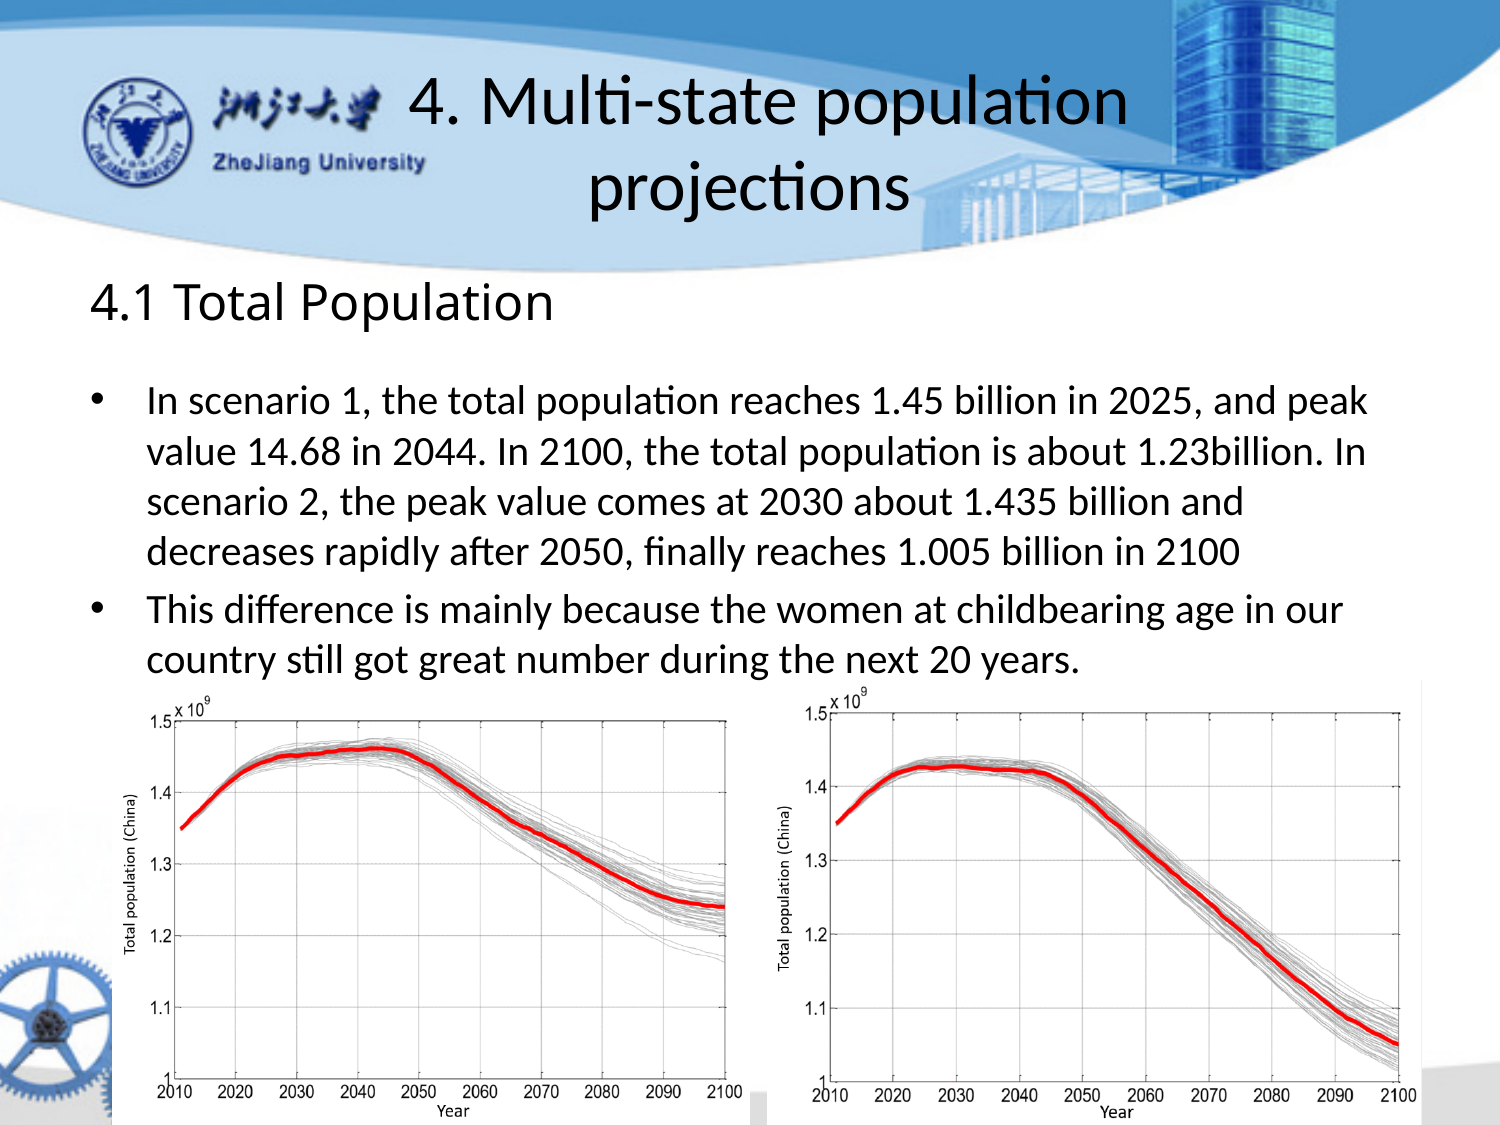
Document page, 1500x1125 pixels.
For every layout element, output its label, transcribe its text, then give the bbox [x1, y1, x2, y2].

list 4.1 Total Population In scenario 1, the total population reaches 1.45 billion in 2025, and peak value 14.68 in 2044. In 2100, the total population is about 1.23billion. In scenario 2, the peak value comes at 2030 about 1.435 billion and decreases rapidly after 2050, finally reaches 1.005 billion in 2100 This difference is mainly because the women at childbearing age in our country still got great number during the next 20 years. [75, 262, 1425, 1005]
title 4. Multi-state population projections [75, 45, 1425, 233]
picture [0, 0, 1500, 1125]
